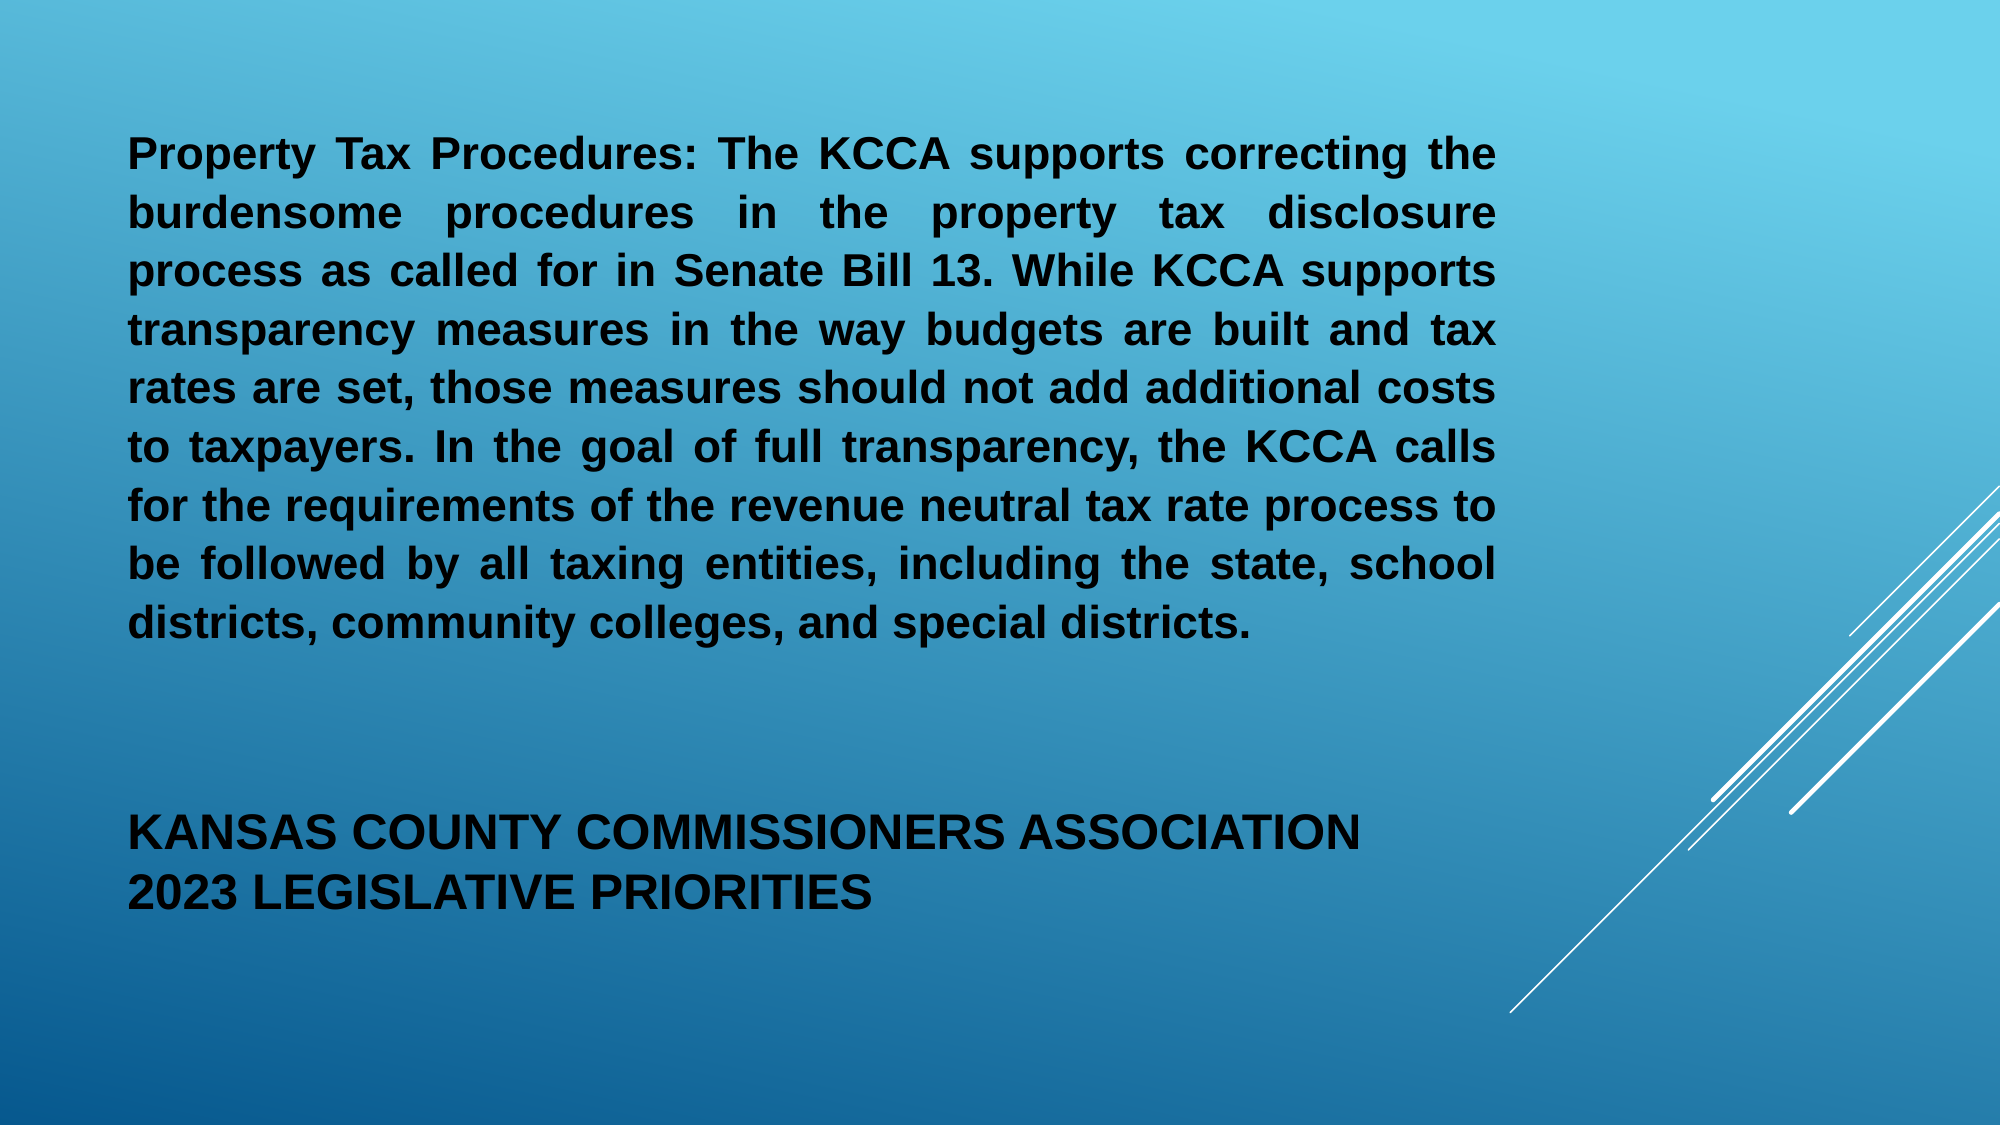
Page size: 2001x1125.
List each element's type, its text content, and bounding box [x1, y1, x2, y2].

title Kansas County Commissioners Association 2023 Legislative Priorities [112, 736, 1513, 984]
list Property Tax Procedures: The KCCA supports correcting the burdensome procedures in the property tax disclosure process as called for in Senate Bill 13. While KCCA supports transparency measures in the way budgets are built and tax rates are set, those measures should not add additional costs to taxpayers. In the goal of full transparency, the KCCA calls for the requirements of the revenue neutral tax rate process to be followed by all taxing entities, including the state, school districts, community colleges, and special districts. [112, 112, 1513, 706]
